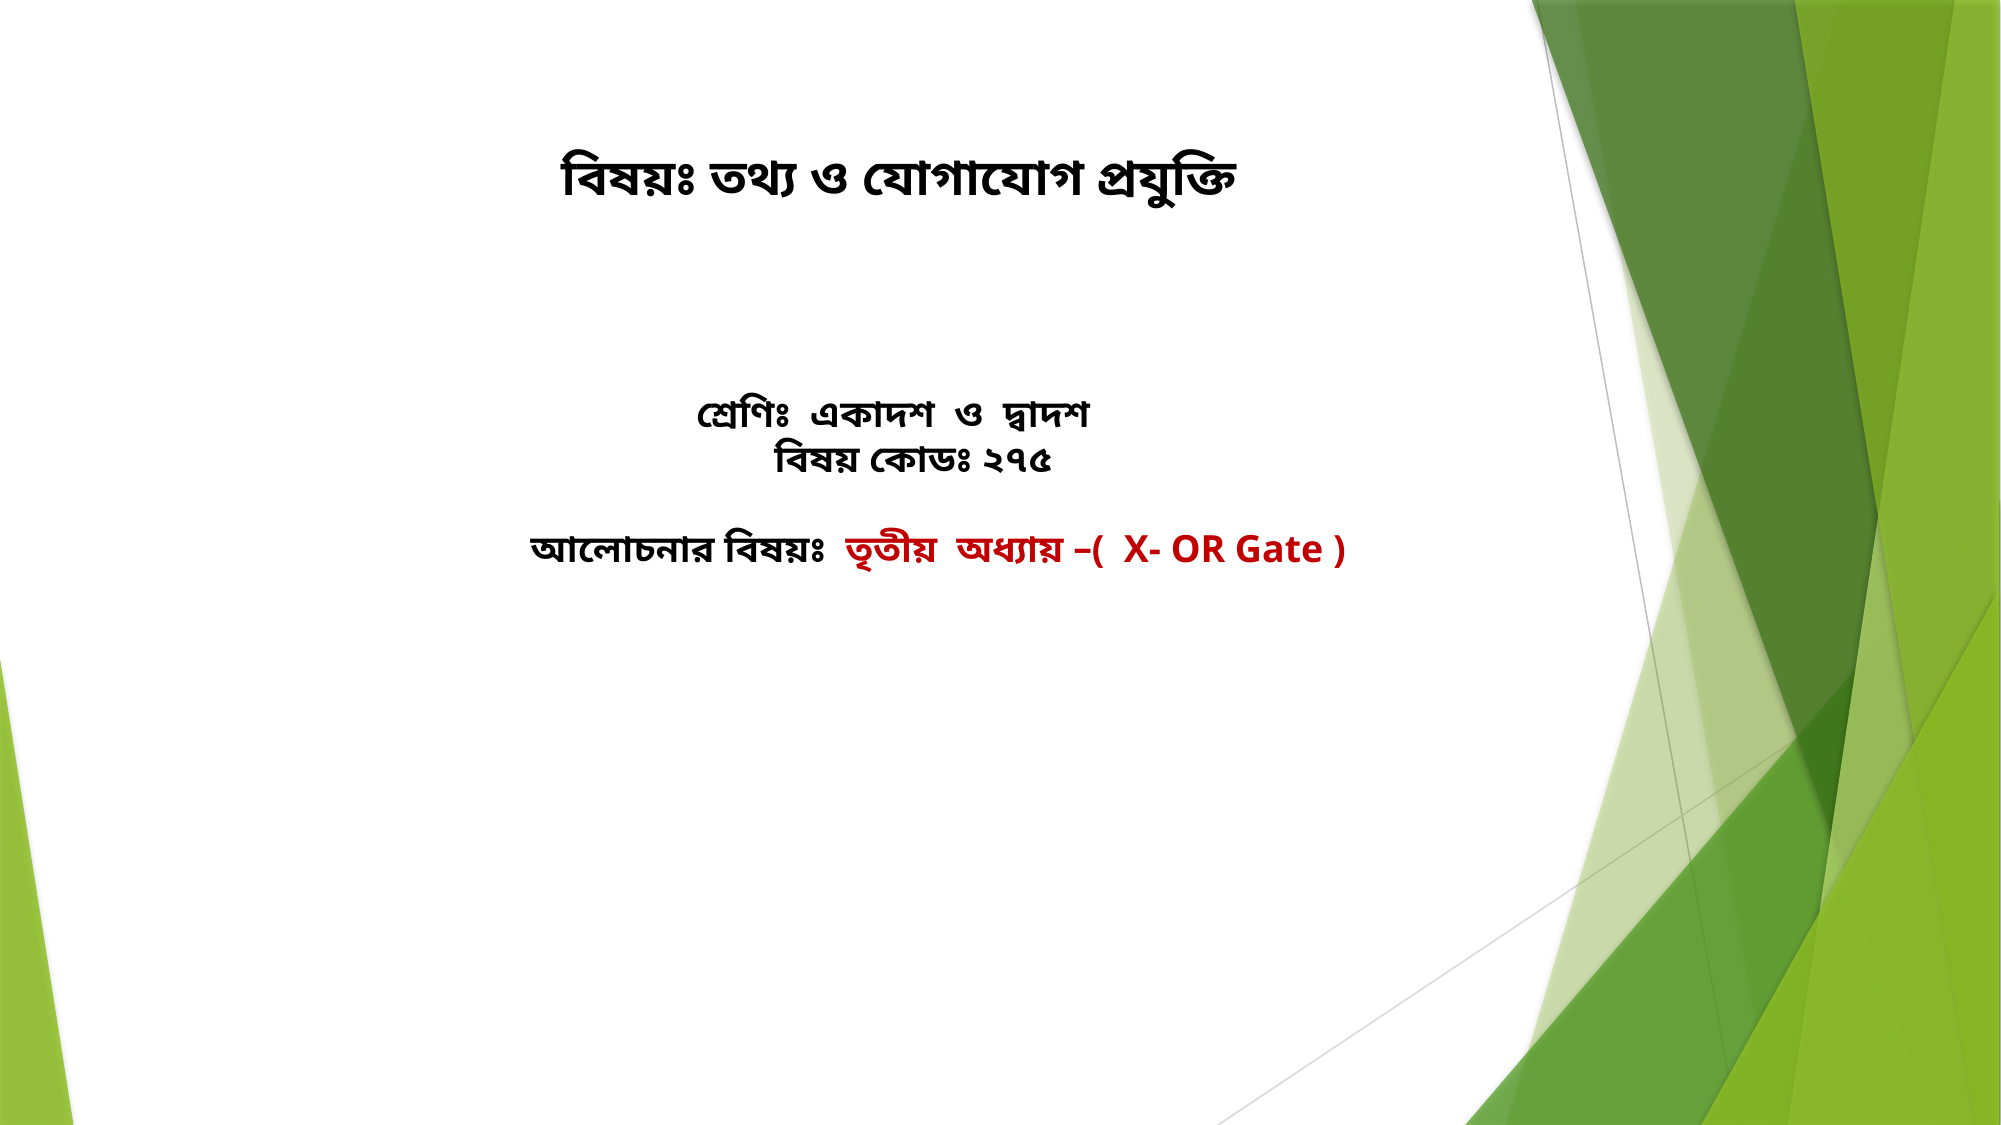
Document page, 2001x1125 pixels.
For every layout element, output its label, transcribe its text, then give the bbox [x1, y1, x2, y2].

text_box শ্রেণিঃ একাদশ ও দ্বাদশ বিষয় কোডঃ ২৭৫ আলোচনার বিষয়ঃ তৃতীয় অধ্যায় –( X- OR Gate ) [272, 337, 1435, 623]
text_box বিষয়ঃ তথ্য ও যোগাযোগ প্রযুক্তি [300, 137, 1341, 213]
